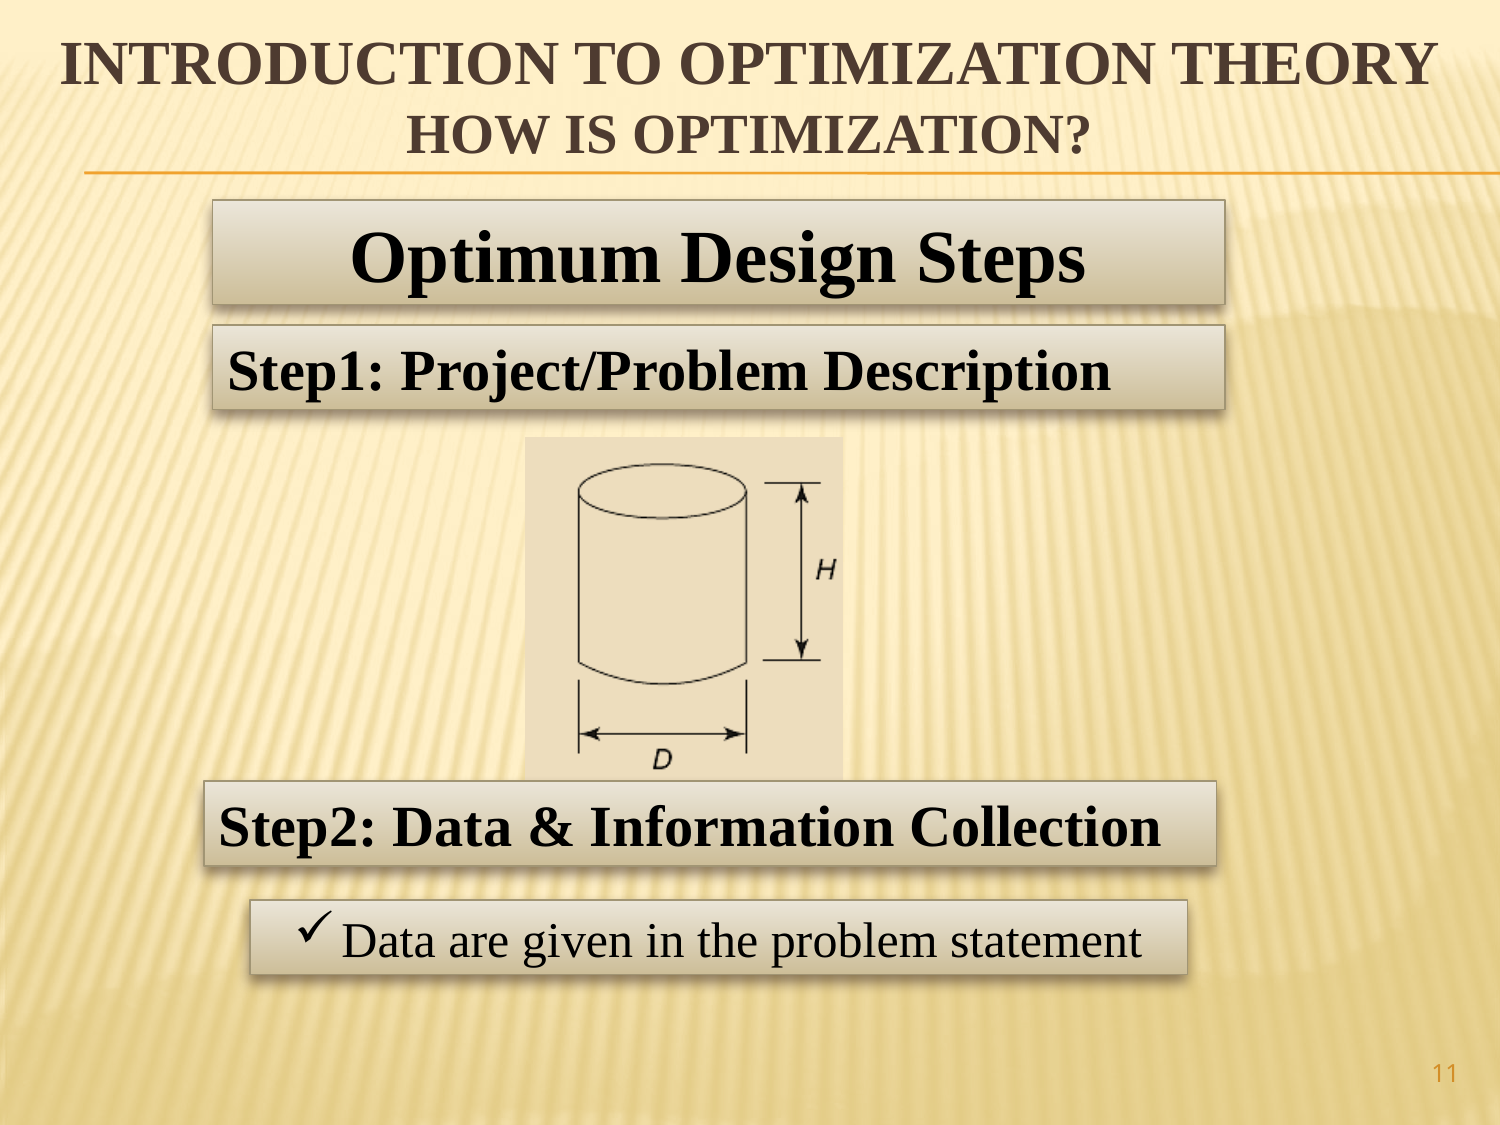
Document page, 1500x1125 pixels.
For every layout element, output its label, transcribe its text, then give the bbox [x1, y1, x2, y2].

text_box Data are given in the problem statement [249, 899, 1188, 975]
text_box Optimum Design Steps [212, 199, 1226, 305]
text_box Step2: Data & Information Collection [203, 780, 1217, 867]
picture [524, 437, 843, 782]
slide_number 11 [1350, 1050, 1475, 1091]
text_box Step1: Project/Problem Description [212, 324, 1226, 410]
text_box Introduction to optimization theory How Is Optimization? [37, 12, 1463, 175]
